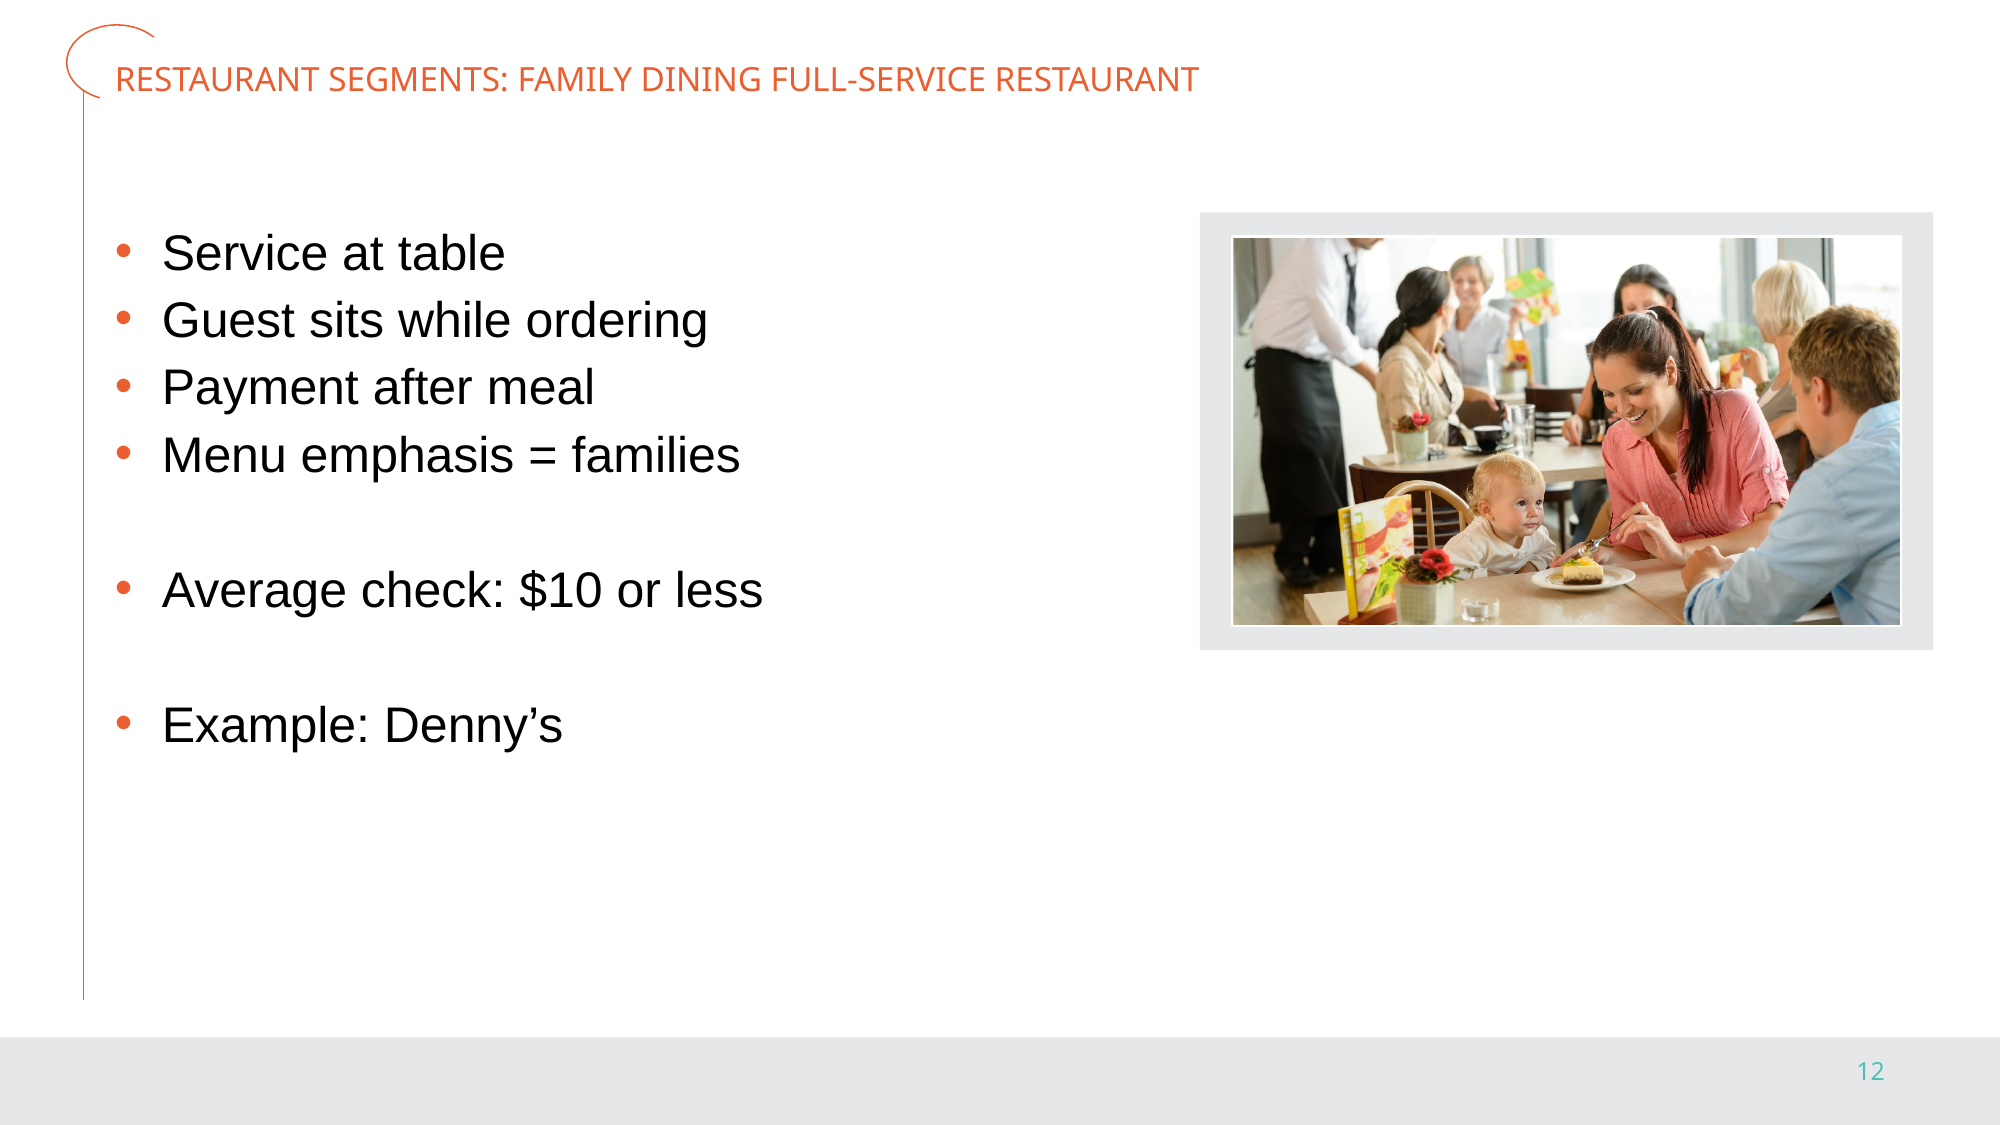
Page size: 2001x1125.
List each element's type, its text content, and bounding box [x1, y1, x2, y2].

title RESTAURANT SEGMENTS: FAMILY DINING FULL-SERVICE RESTAURANT [99, 45, 1900, 125]
list Service at table Guest sits while ordering Payment after meal Menu emphasis = families Average check: $10 or less Example: Denny’s [99, 212, 1167, 1000]
picture [1233, 237, 1901, 626]
slide_number ‹#› [1433, 1042, 1900, 1103]
